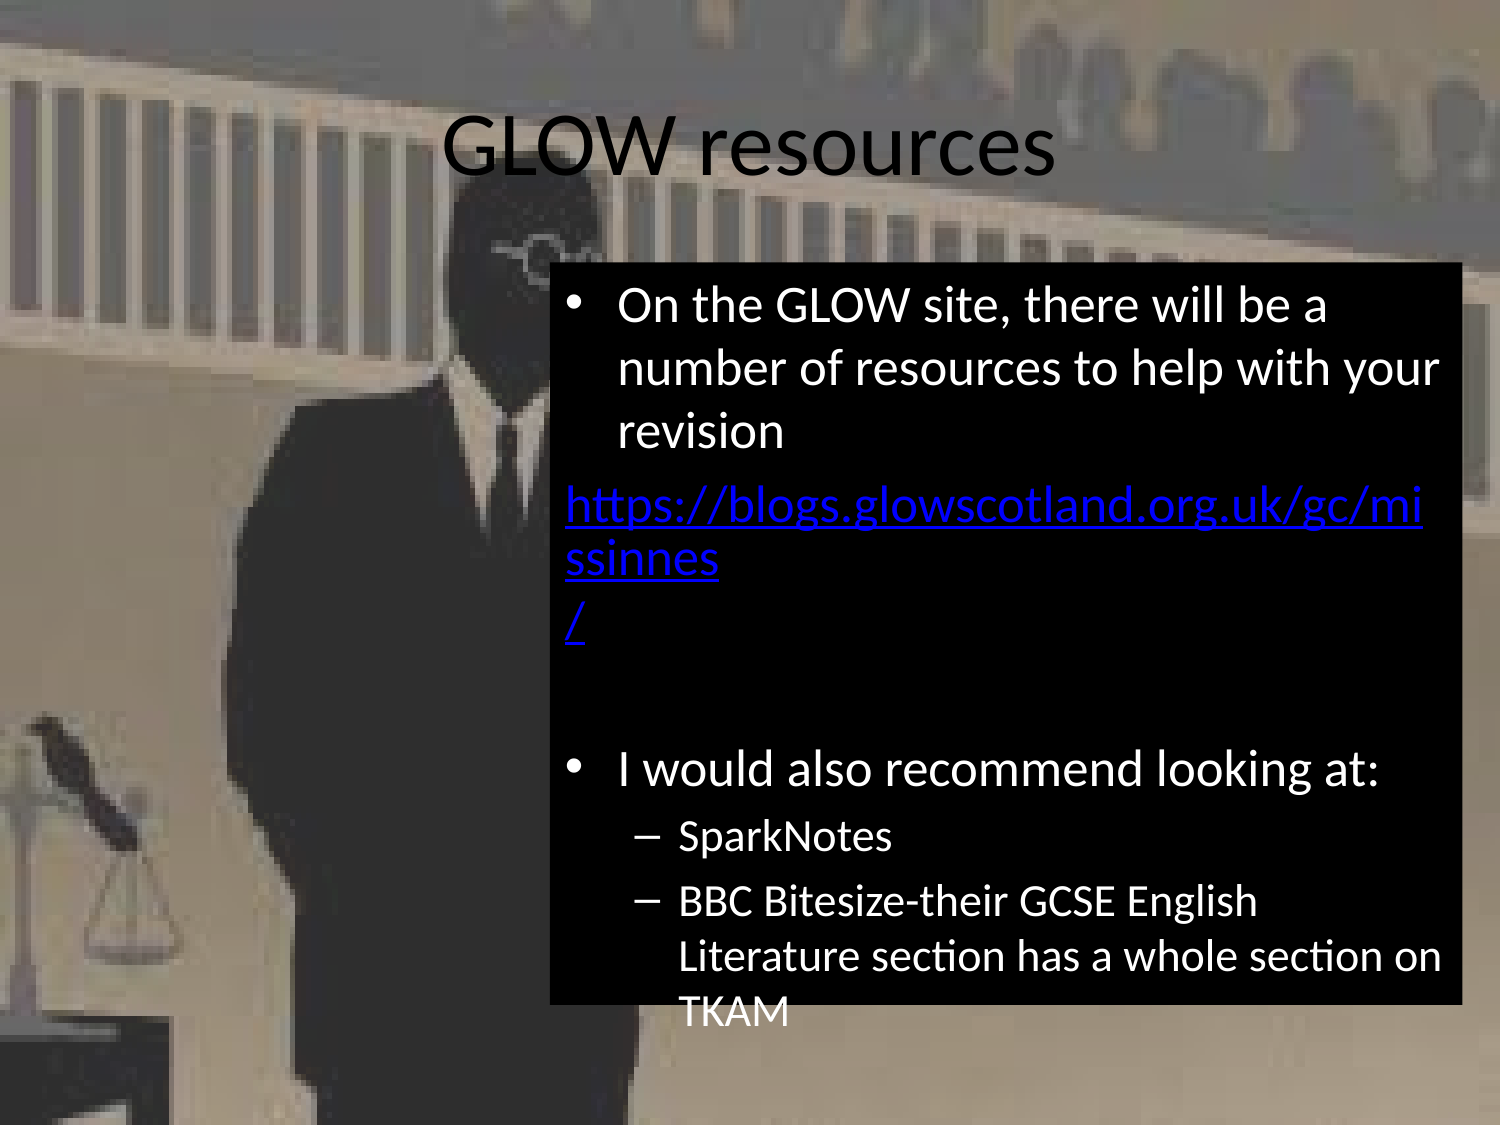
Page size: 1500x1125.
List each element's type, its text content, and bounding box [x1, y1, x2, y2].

list While we may not know what the essay Qs will be in the exam, we can prepare a solid opening to any essay to ensure the examiner is impressed from the outset We have spoken in the past about preparing the TAS (Title, Author, Summary) section of your intro While your TE (Task, Explain techniques) sections will change, you can ensure you have an impressive opening by practising this [0, 0, 1500, 1125]
title GLOW resources [75, 45, 1425, 233]
list On the GLOW site, there will be a number of resources to help with your revision https://blogs.glowscotland.org.uk/gc/missinnes/ I would also recommend looking at: SparkNotes BBC Bitesize-their GCSE English Literature section has a whole section on TKAM [549, 262, 1463, 1005]
